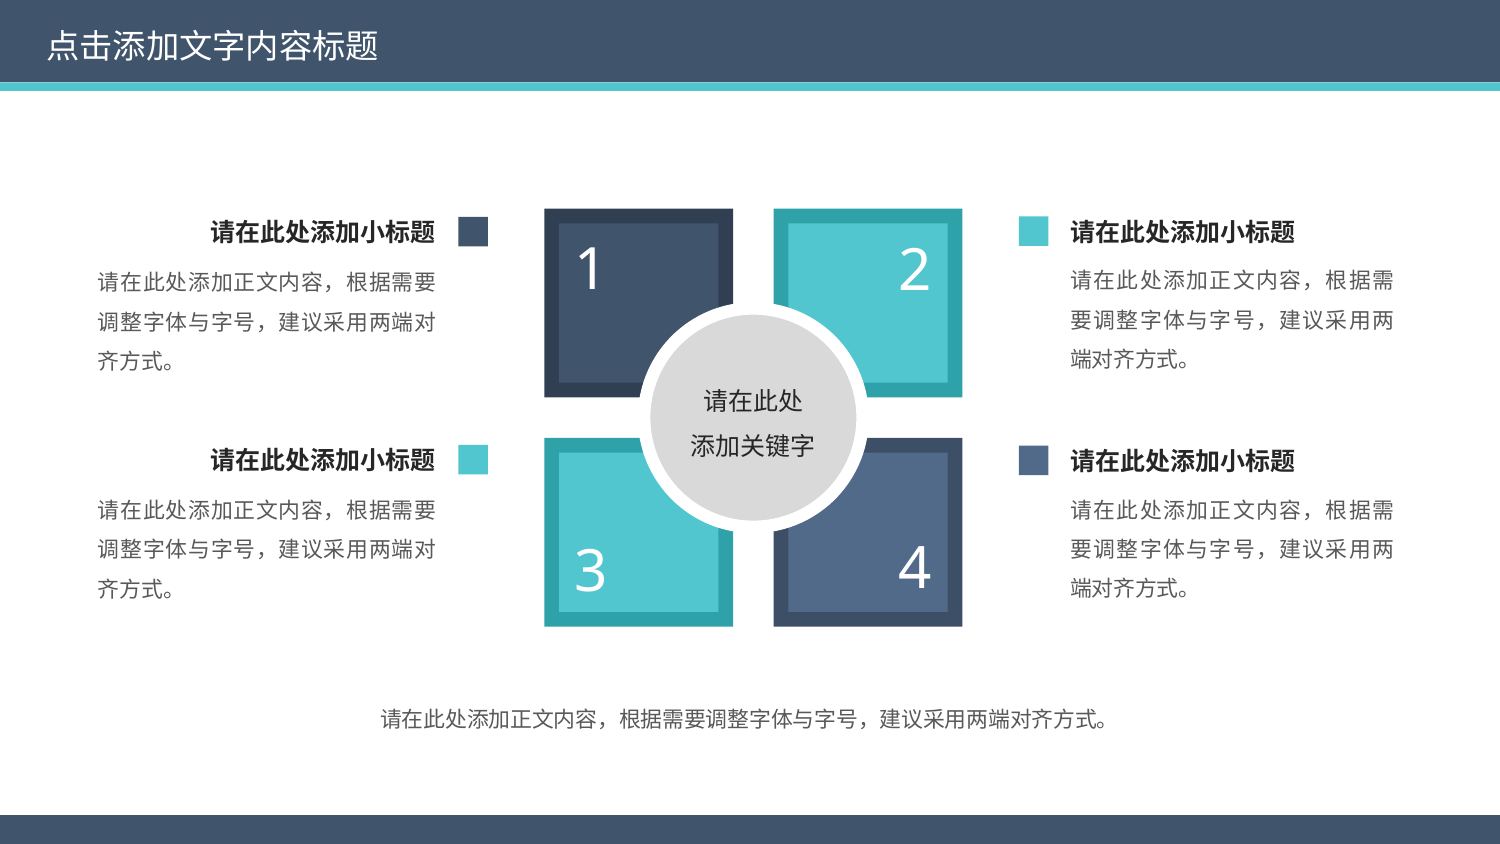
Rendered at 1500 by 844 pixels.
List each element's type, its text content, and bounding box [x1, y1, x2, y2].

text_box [83, 437, 488, 611]
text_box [773, 437, 963, 627]
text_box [1018, 437, 1410, 611]
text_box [1018, 208, 1410, 381]
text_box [83, 209, 488, 383]
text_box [544, 208, 734, 398]
text_box 点击添加文字内容标题 [31, 18, 394, 73]
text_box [644, 308, 863, 527]
text_box 请在此处添加正文内容，根据需要调整字体与字号，建议采用两端对齐方式。 [284, 698, 1216, 740]
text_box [544, 437, 734, 627]
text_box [773, 208, 963, 398]
